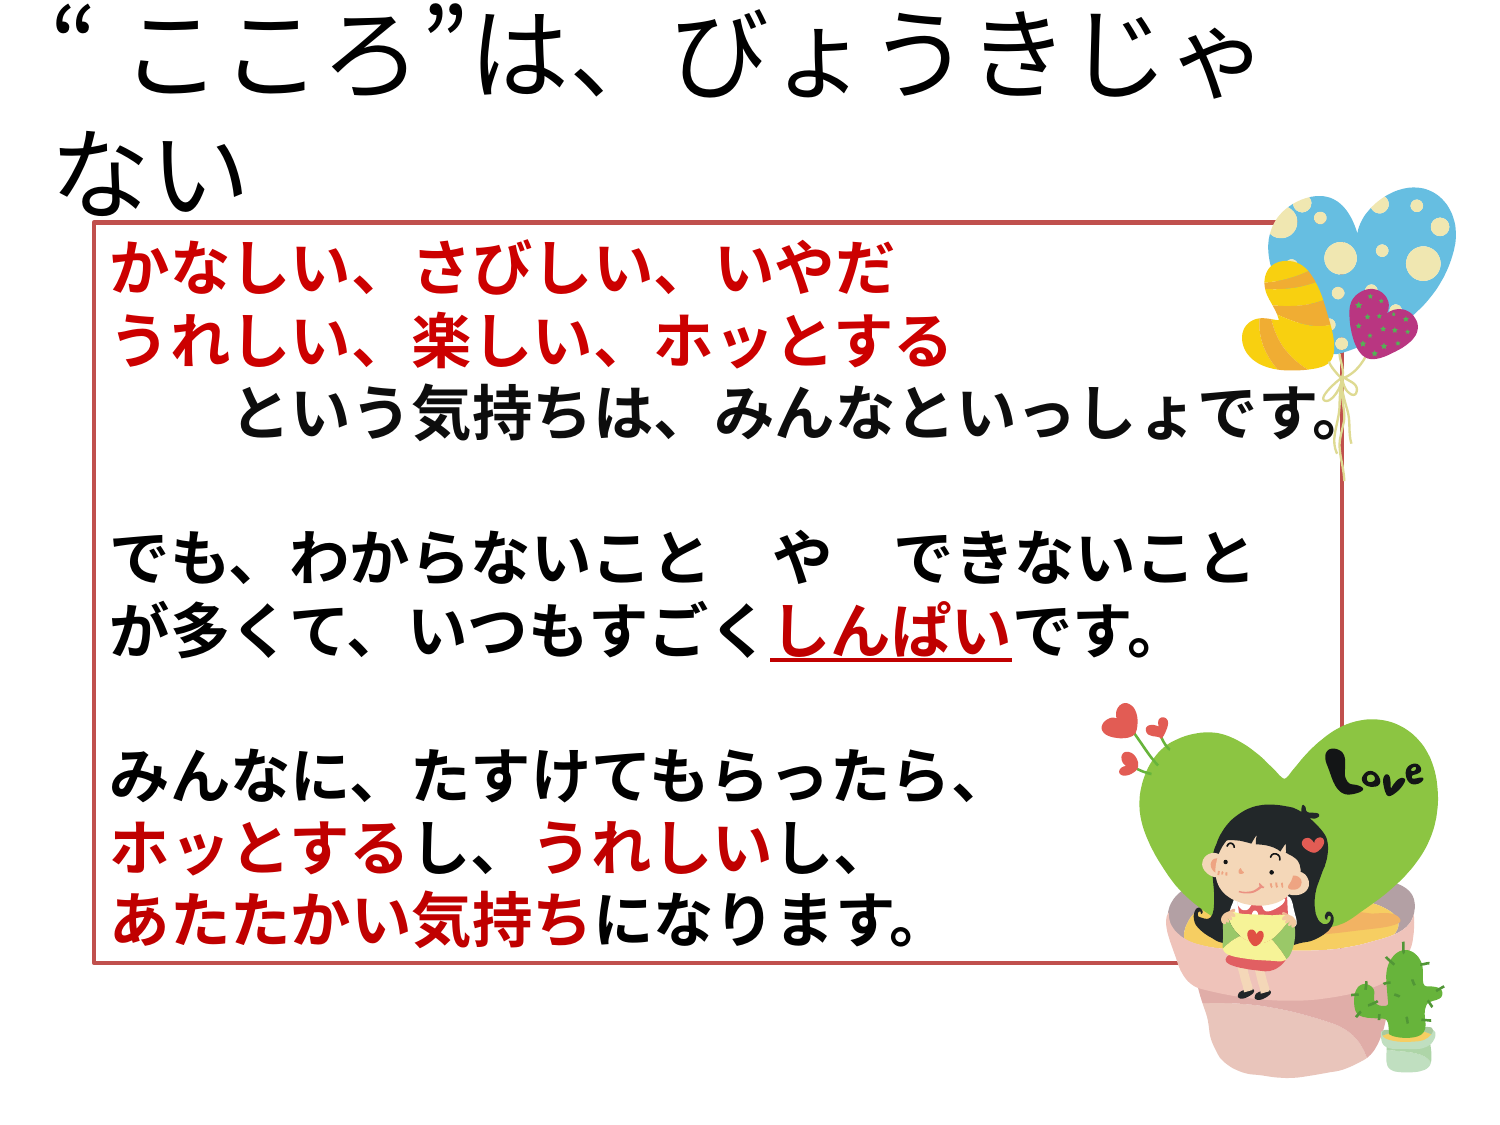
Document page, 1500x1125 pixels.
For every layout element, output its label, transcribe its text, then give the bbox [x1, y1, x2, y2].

text_box かなしい、さびしい、いやだ うれしい、楽しい、ホッとする という気持ちは、みんなといっしょです。 でも、わからないこと や できないこと が多くて、いつもすごくしんぱいです。 みんなに、たすけてもらったら、 ホッとするし、うれしいし、 あたたかい気持ちになります。 [92, 220, 1344, 965]
picture [1241, 187, 1457, 482]
picture [1101, 702, 1446, 1079]
title “こころ”は、びょうきじゃない [35, 46, 1383, 177]
